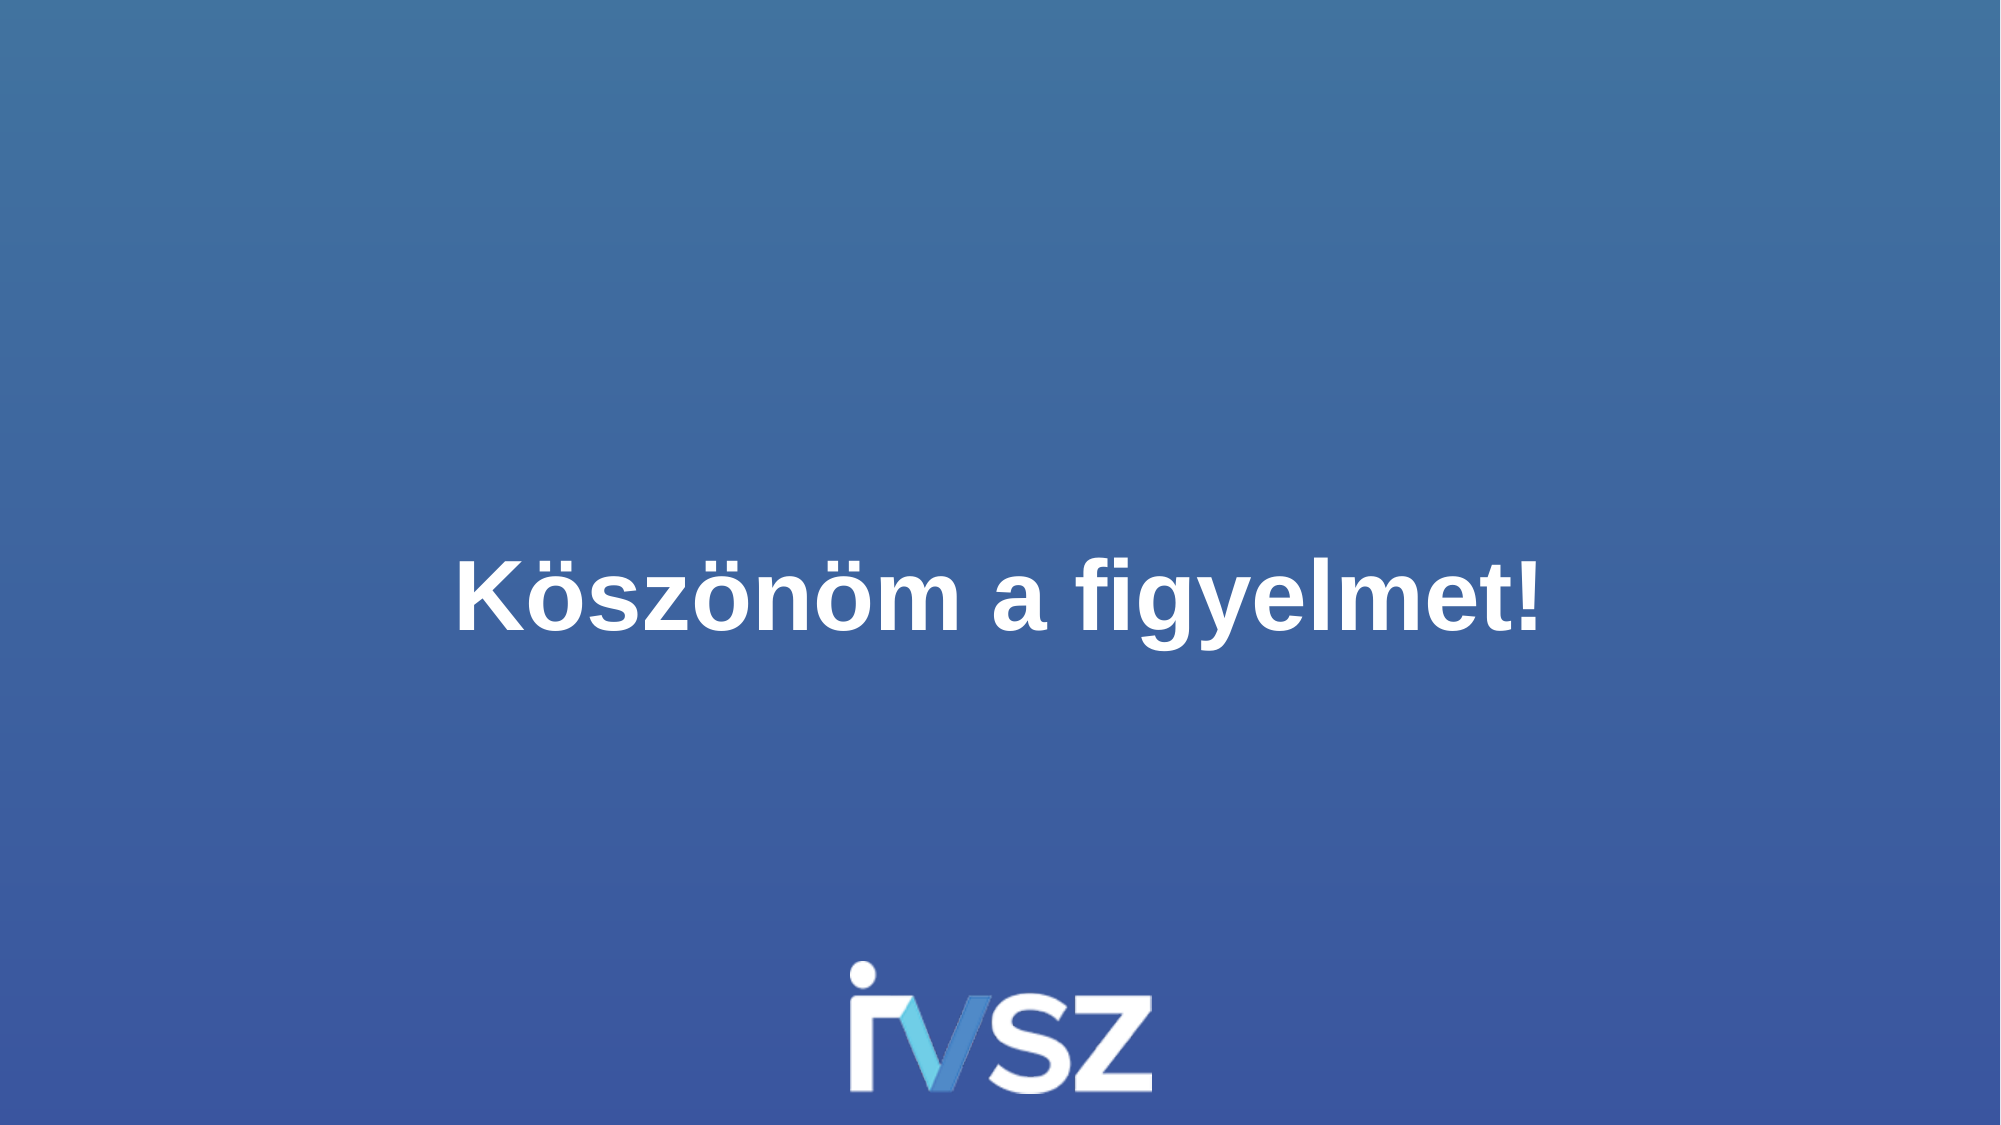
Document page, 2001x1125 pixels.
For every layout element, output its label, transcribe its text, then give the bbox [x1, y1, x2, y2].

picture [850, 961, 1152, 1094]
title Köszönöm a figyelmet! [41, 149, 1959, 660]
